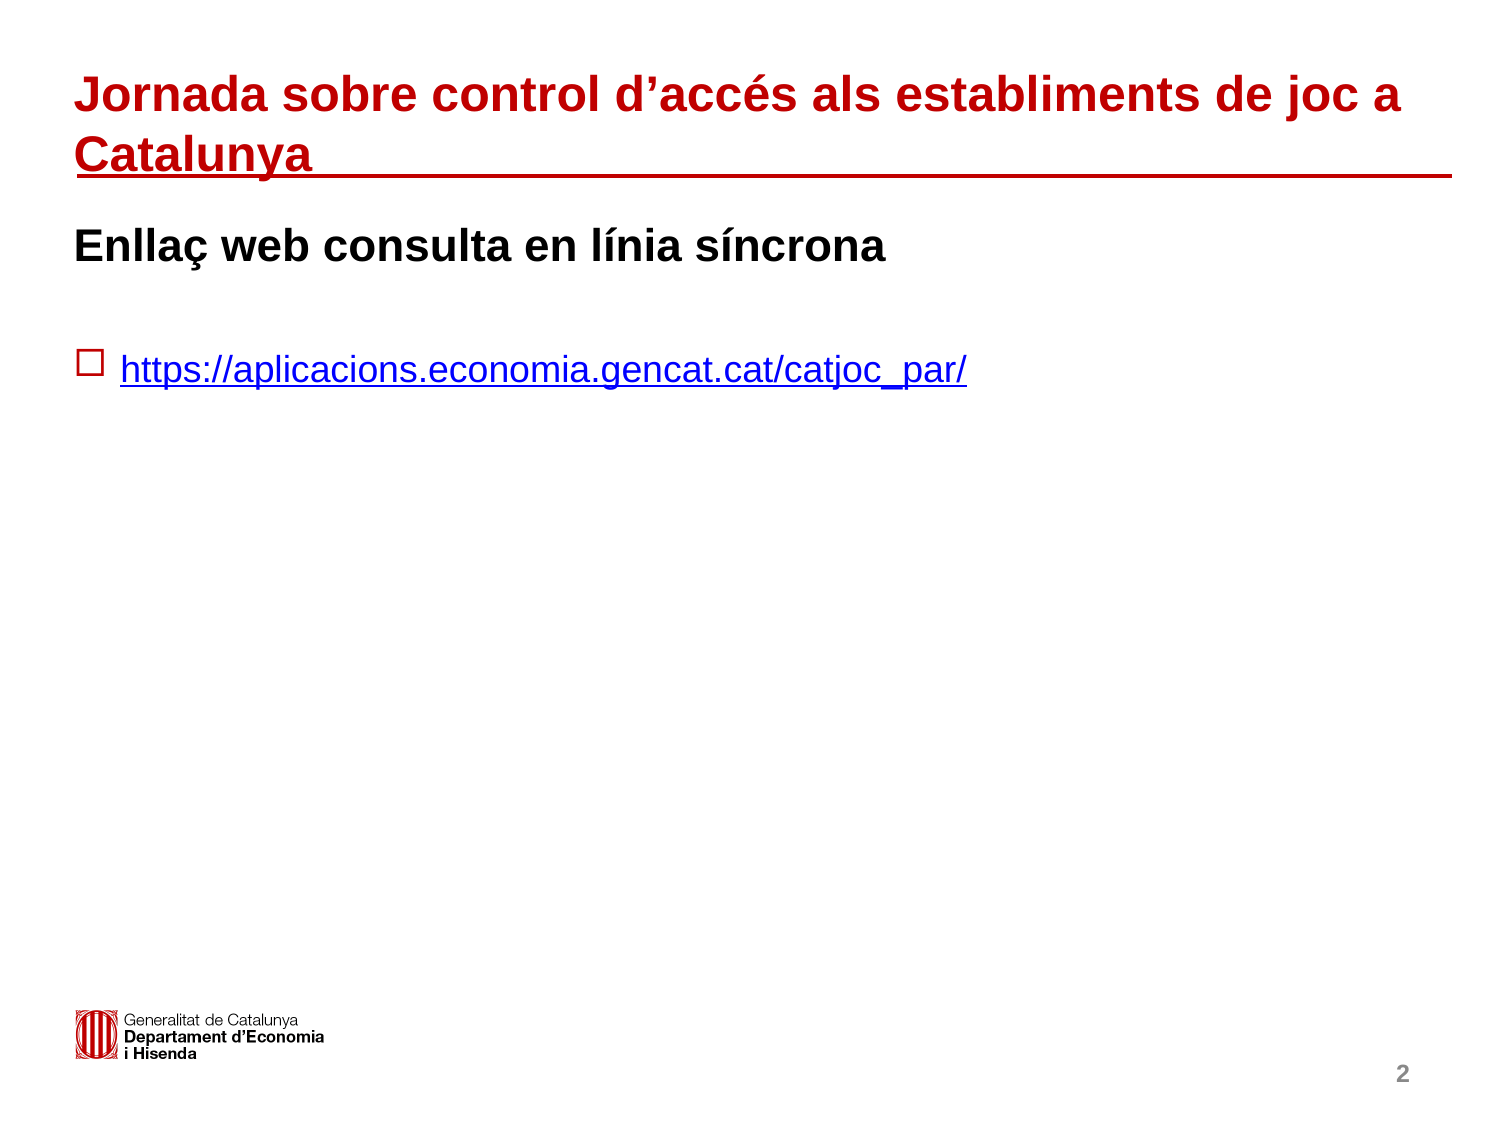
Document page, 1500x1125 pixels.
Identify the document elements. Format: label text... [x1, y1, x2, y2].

title Jornada sobre control d’accés als establiments de joc a Catalunya [58, 94, 1465, 149]
list Enllaç web consulta en línia síncrona [58, 208, 1465, 279]
list https://aplicacions.economia.gencat.cat/catjoc_par/ [58, 337, 1447, 941]
slide_number 2 [1074, 1042, 1425, 1103]
picture [73, 1009, 327, 1063]
